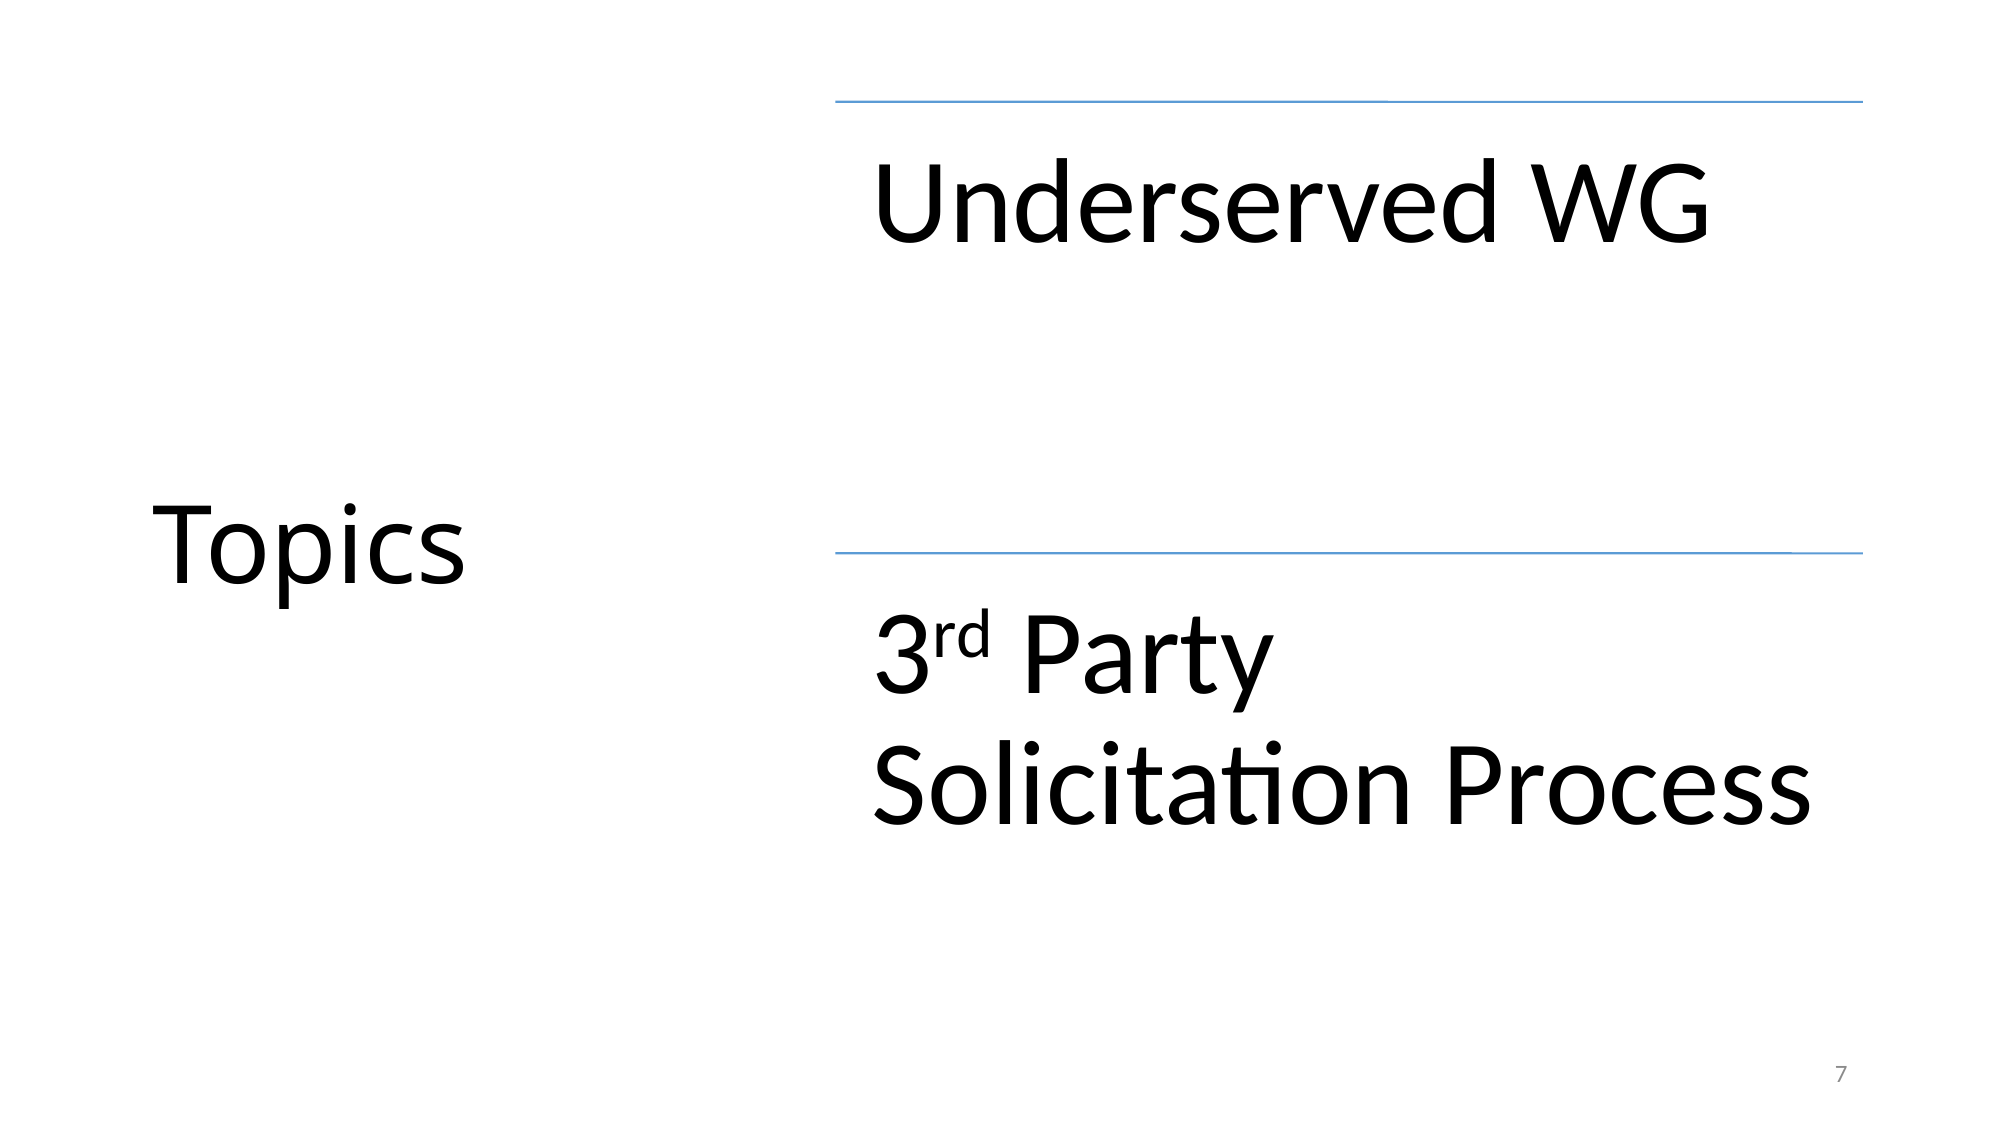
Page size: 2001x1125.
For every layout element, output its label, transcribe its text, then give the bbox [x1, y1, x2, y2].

title Topics [137, 91, 691, 1005]
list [835, 101, 1863, 1005]
slide_number 7 [1412, 1042, 1863, 1103]
